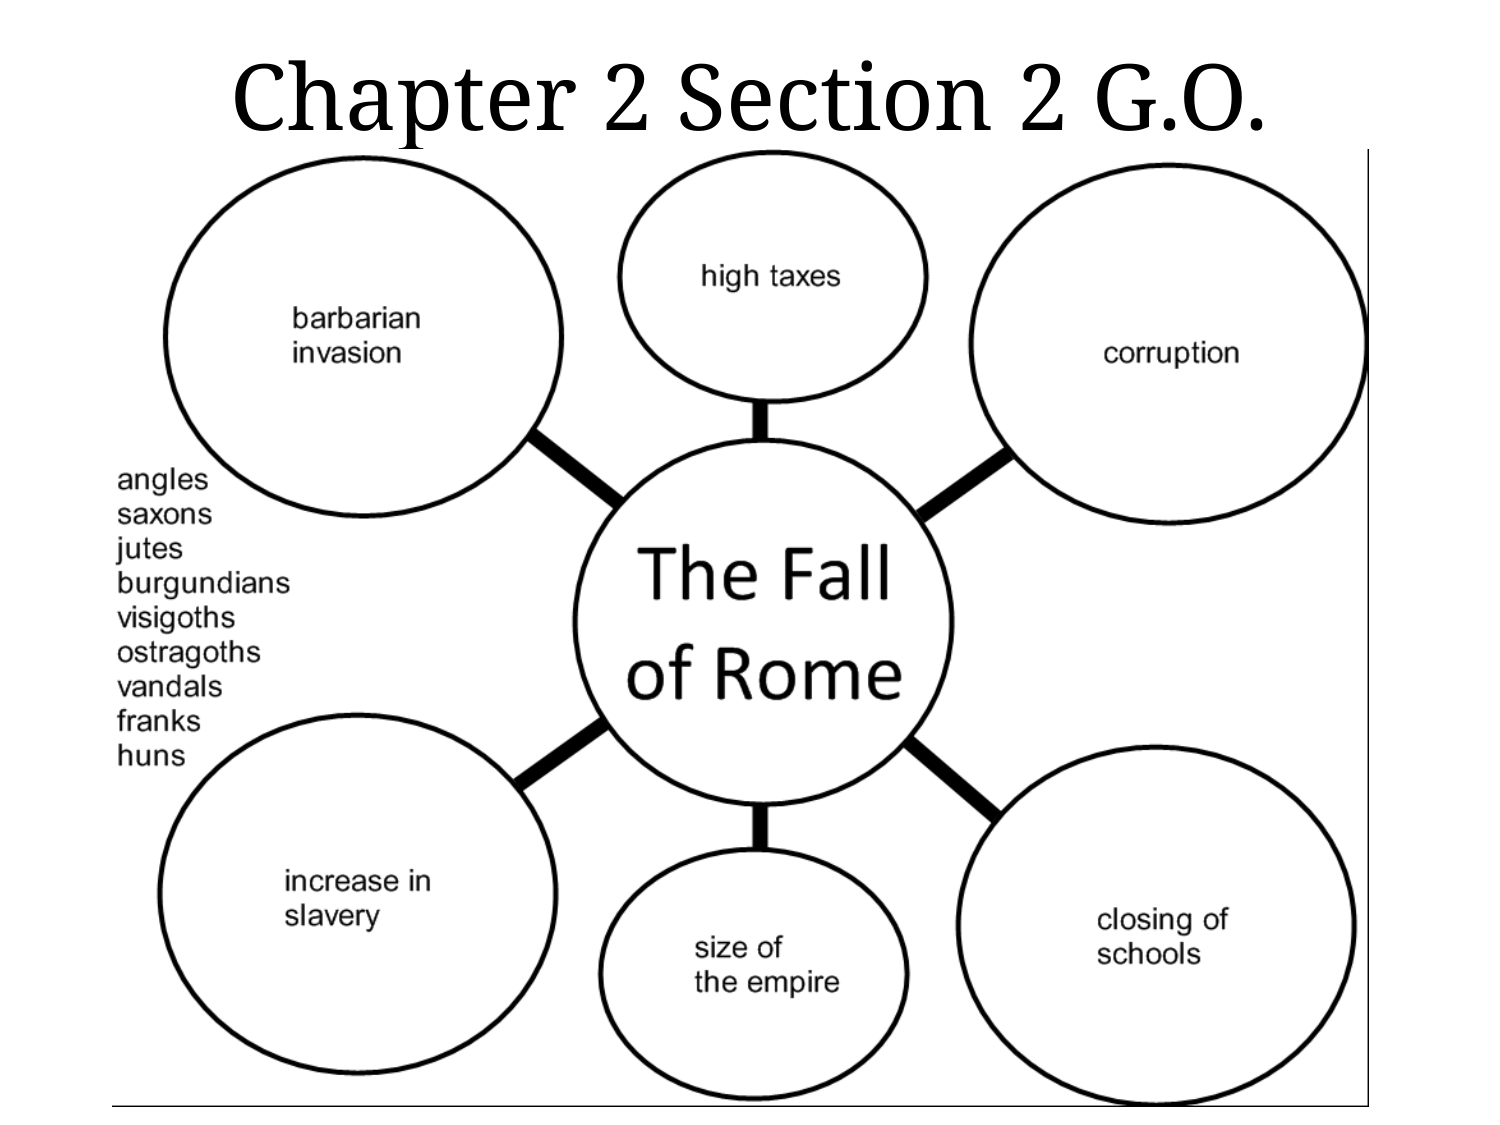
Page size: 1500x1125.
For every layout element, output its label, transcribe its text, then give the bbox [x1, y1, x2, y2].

title Chapter 2 Section 2 G.O. [75, 0, 1425, 188]
picture [112, 149, 1369, 1107]
